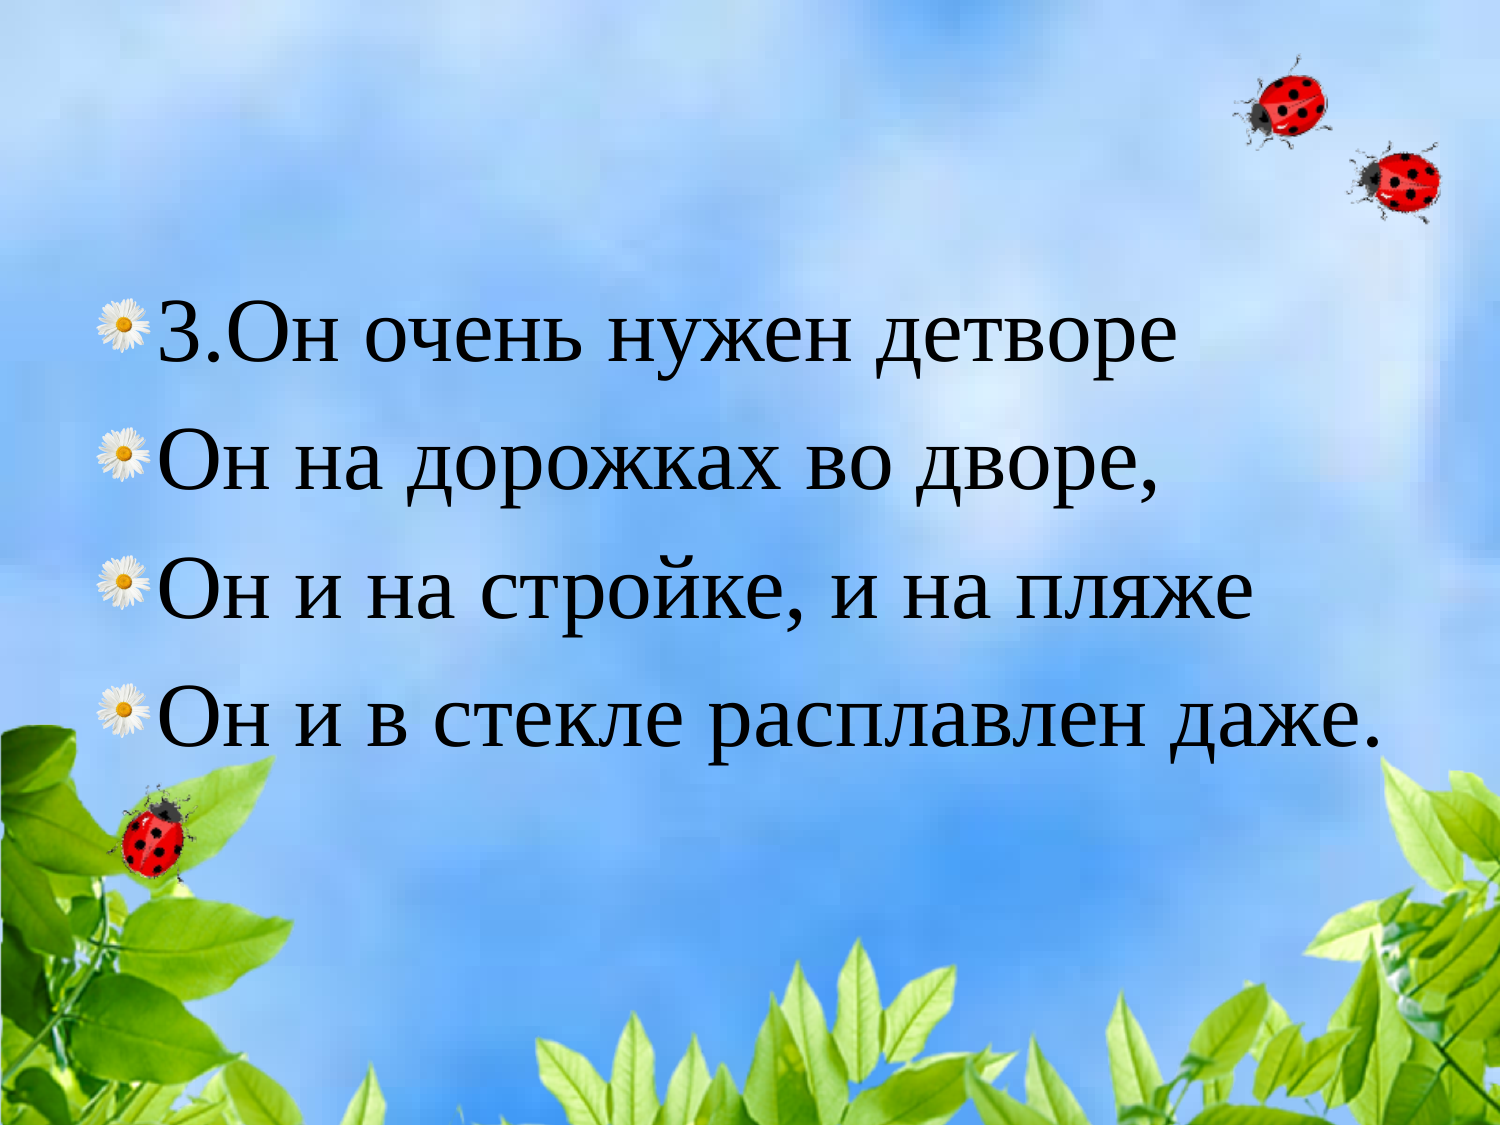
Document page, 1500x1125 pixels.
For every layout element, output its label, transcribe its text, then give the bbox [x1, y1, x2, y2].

list 3.Он очень нужен детворе Он на дорожках во дворе, Он и на стройке, и на пляже Он и в стекле расплавлен даже. [75, 262, 1425, 1005]
picture [0, 0, 1500, 1125]
